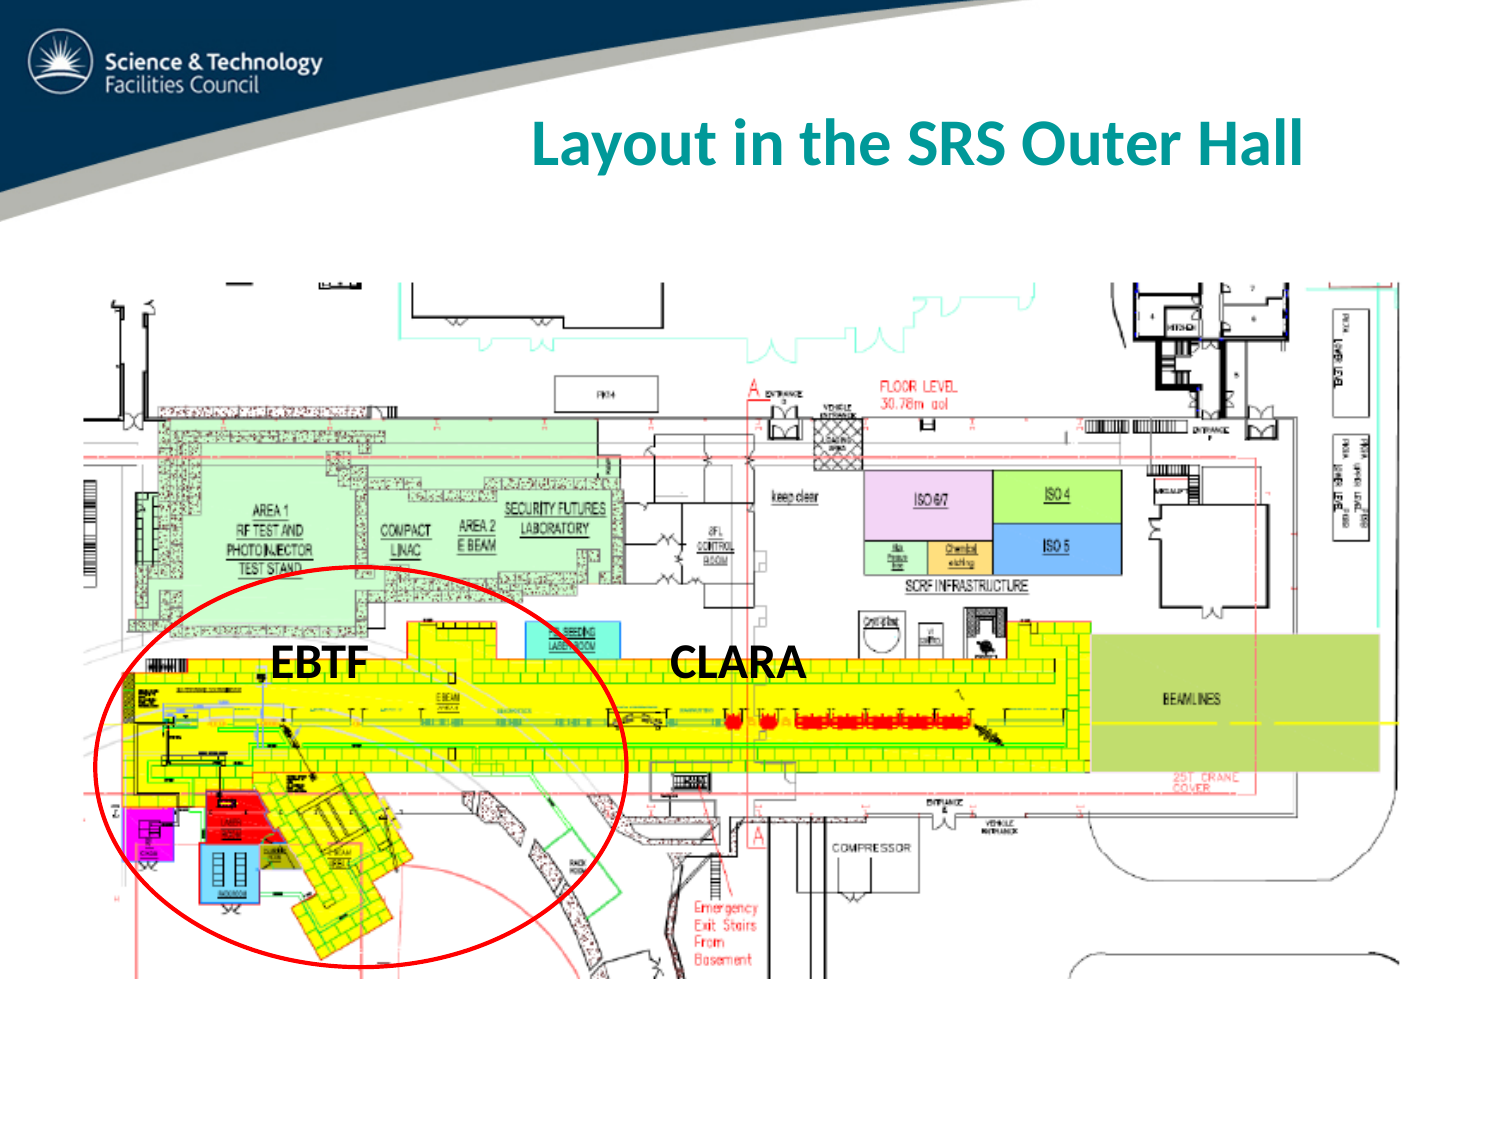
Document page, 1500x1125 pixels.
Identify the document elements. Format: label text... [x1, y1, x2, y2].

picture [0, 0, 1046, 222]
title Layout in the SRS Outer Hall [371, 44, 1466, 233]
picture [58, 227, 1451, 979]
